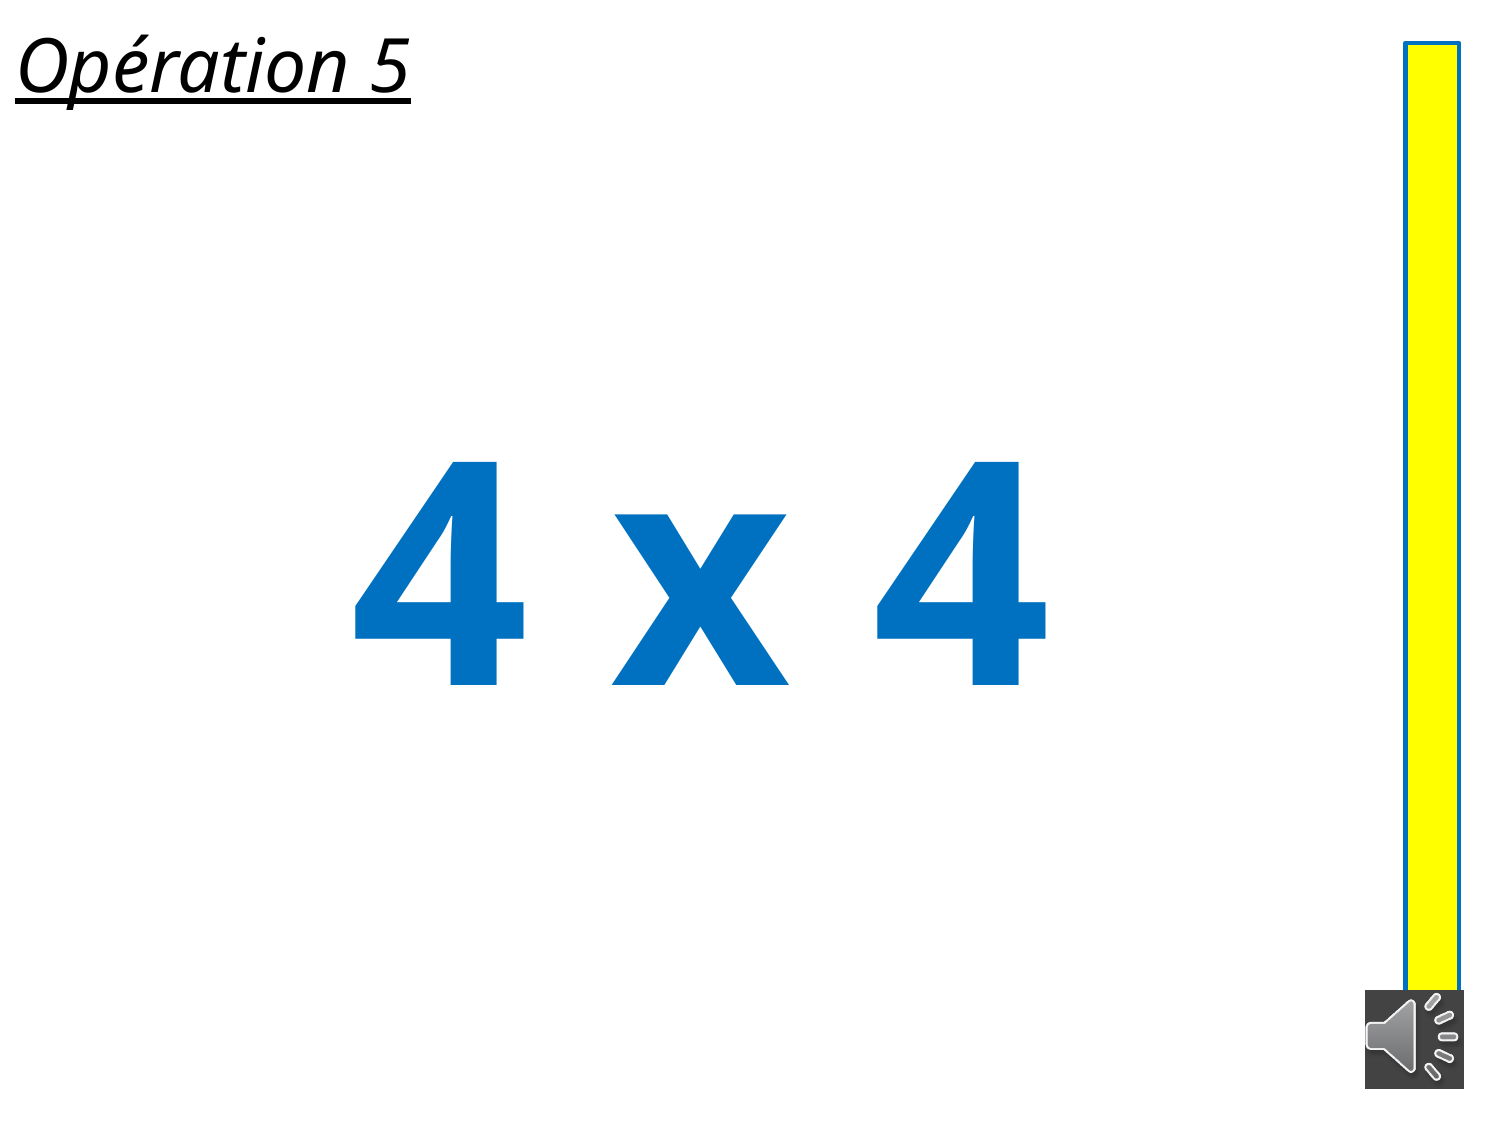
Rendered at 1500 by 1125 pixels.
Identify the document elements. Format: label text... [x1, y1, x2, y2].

picture [1364, 989, 1465, 1090]
text_box [1403, 41, 1461, 987]
text_box 4 x 4 [0, 365, 1403, 756]
title Opération 5 [0, 0, 502, 126]
